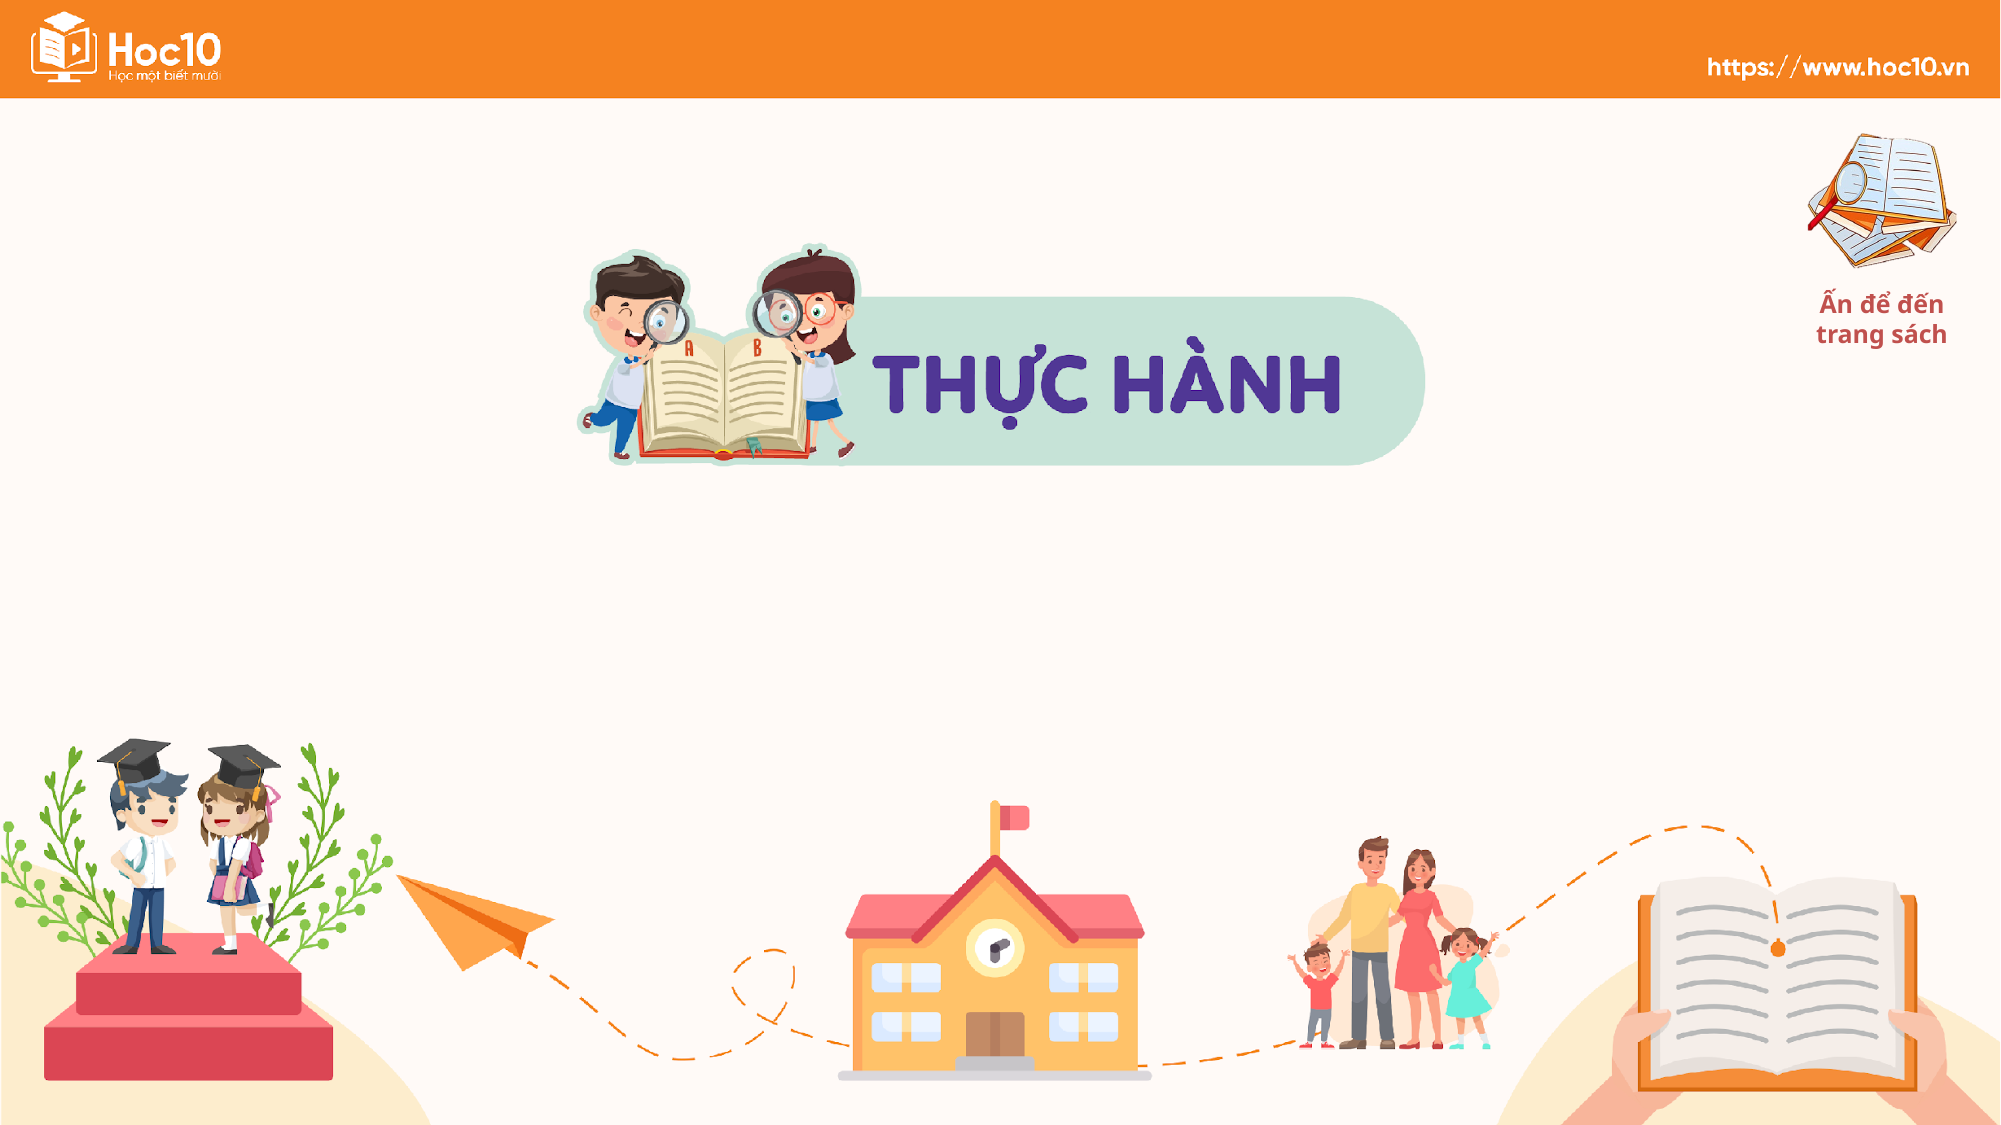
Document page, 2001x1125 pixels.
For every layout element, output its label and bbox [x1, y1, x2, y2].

text_box [1782, 122, 1983, 358]
picture [0, 0, 2001, 1125]
